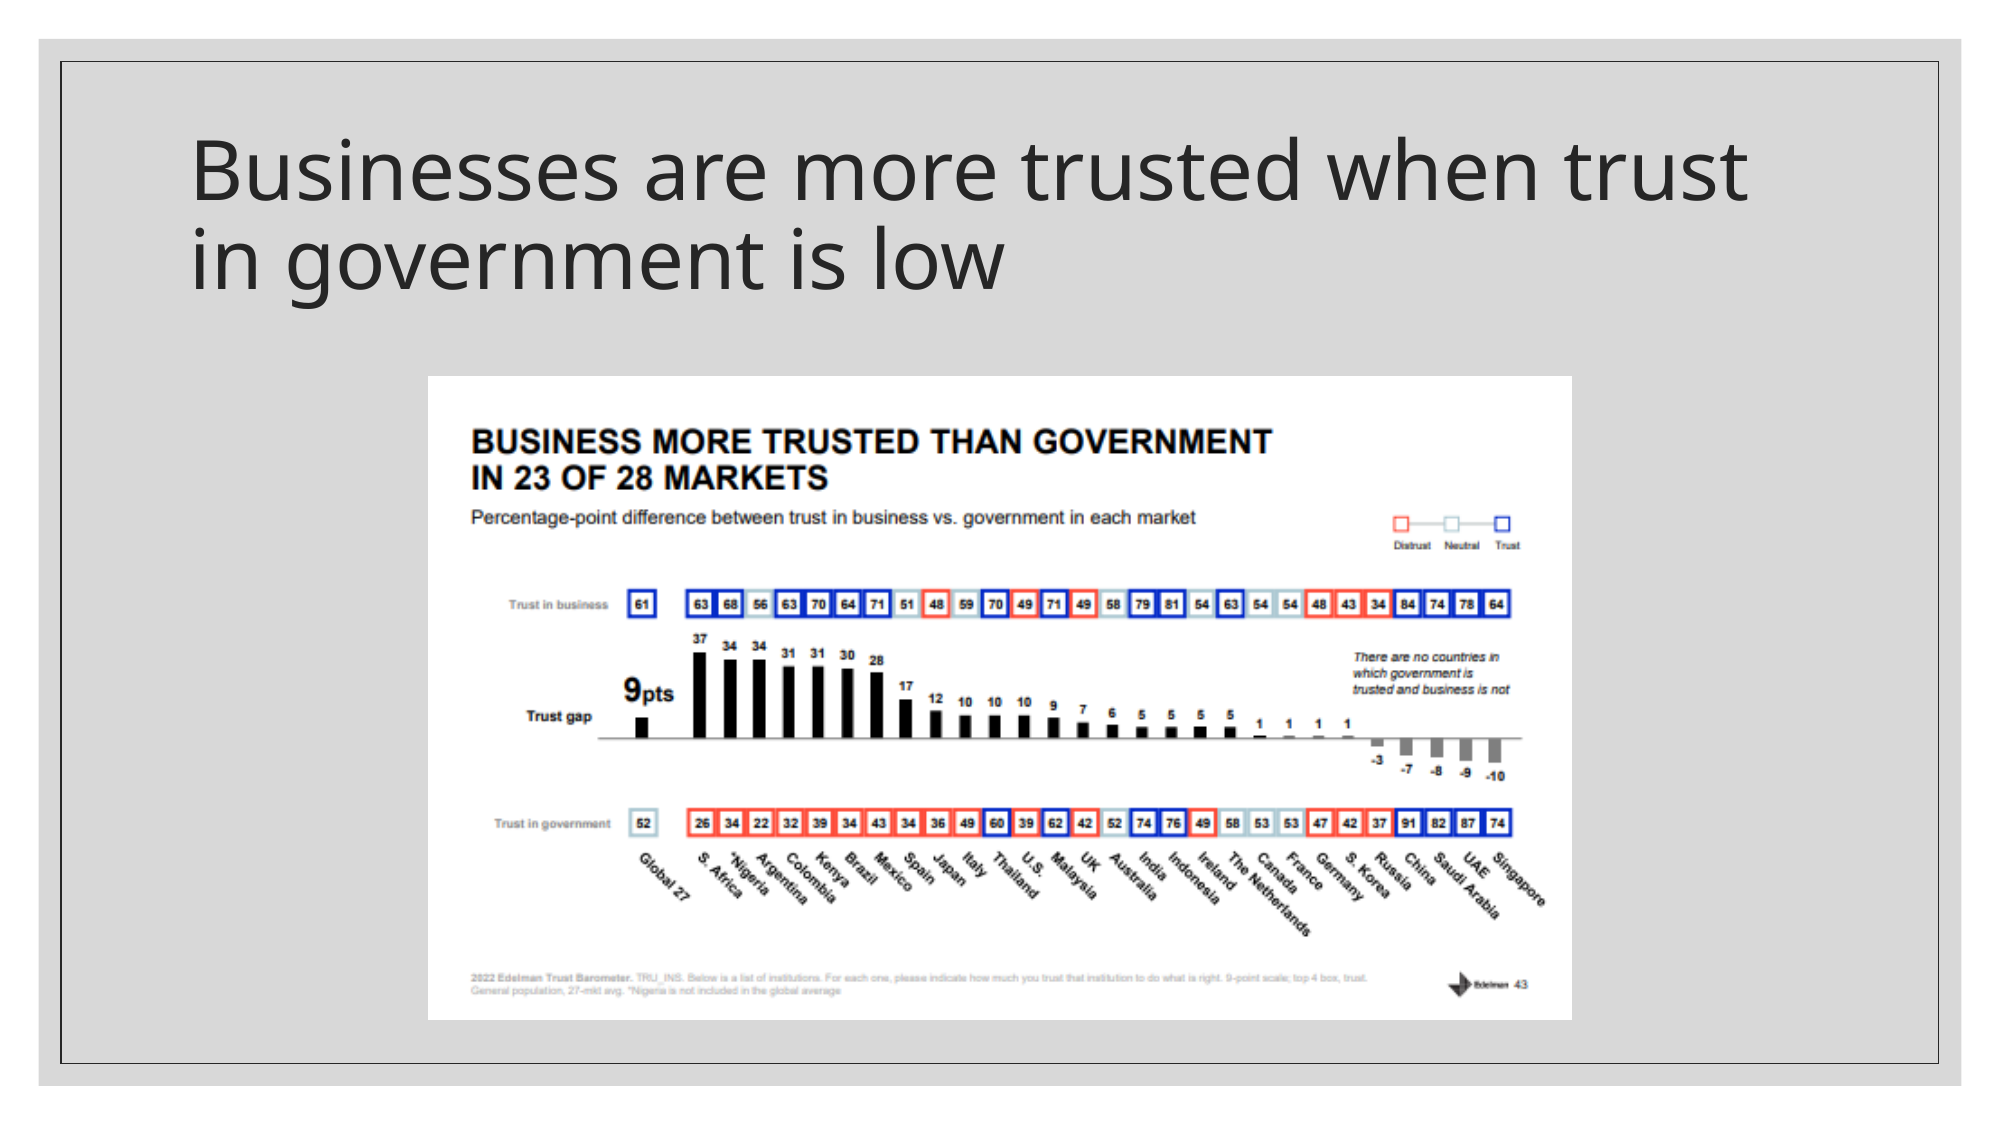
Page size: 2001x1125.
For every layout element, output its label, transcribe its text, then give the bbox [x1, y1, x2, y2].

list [428, 376, 1572, 1020]
title Businesses are more trusted when trust in government is low [174, 105, 1825, 331]
